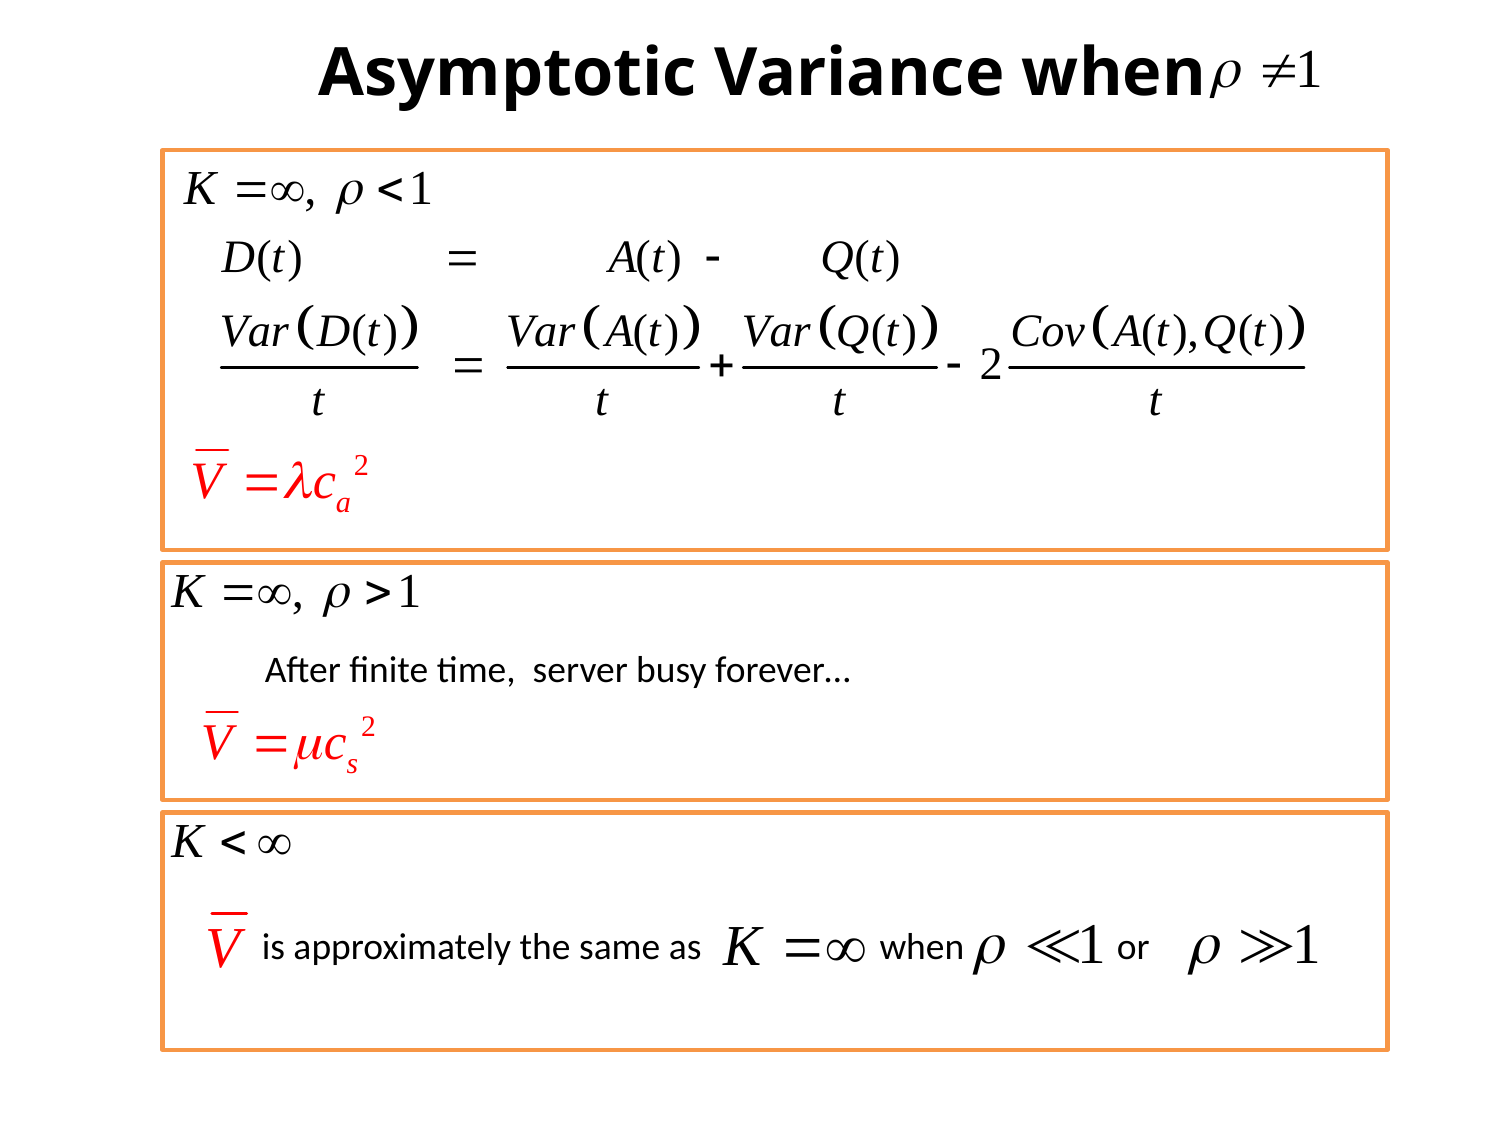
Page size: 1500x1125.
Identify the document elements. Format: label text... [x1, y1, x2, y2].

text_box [962, 910, 1111, 988]
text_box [187, 437, 380, 526]
text_box [160, 810, 1390, 1052]
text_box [213, 230, 1313, 426]
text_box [162, 562, 426, 628]
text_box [201, 899, 260, 983]
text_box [162, 812, 301, 866]
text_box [1176, 910, 1326, 988]
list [1199, 37, 1330, 112]
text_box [712, 911, 876, 976]
text_box [160, 148, 1390, 552]
title Asymptotic Variance when [87, 0, 1438, 163]
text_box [197, 699, 386, 786]
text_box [174, 159, 438, 226]
text_box [160, 560, 1390, 802]
